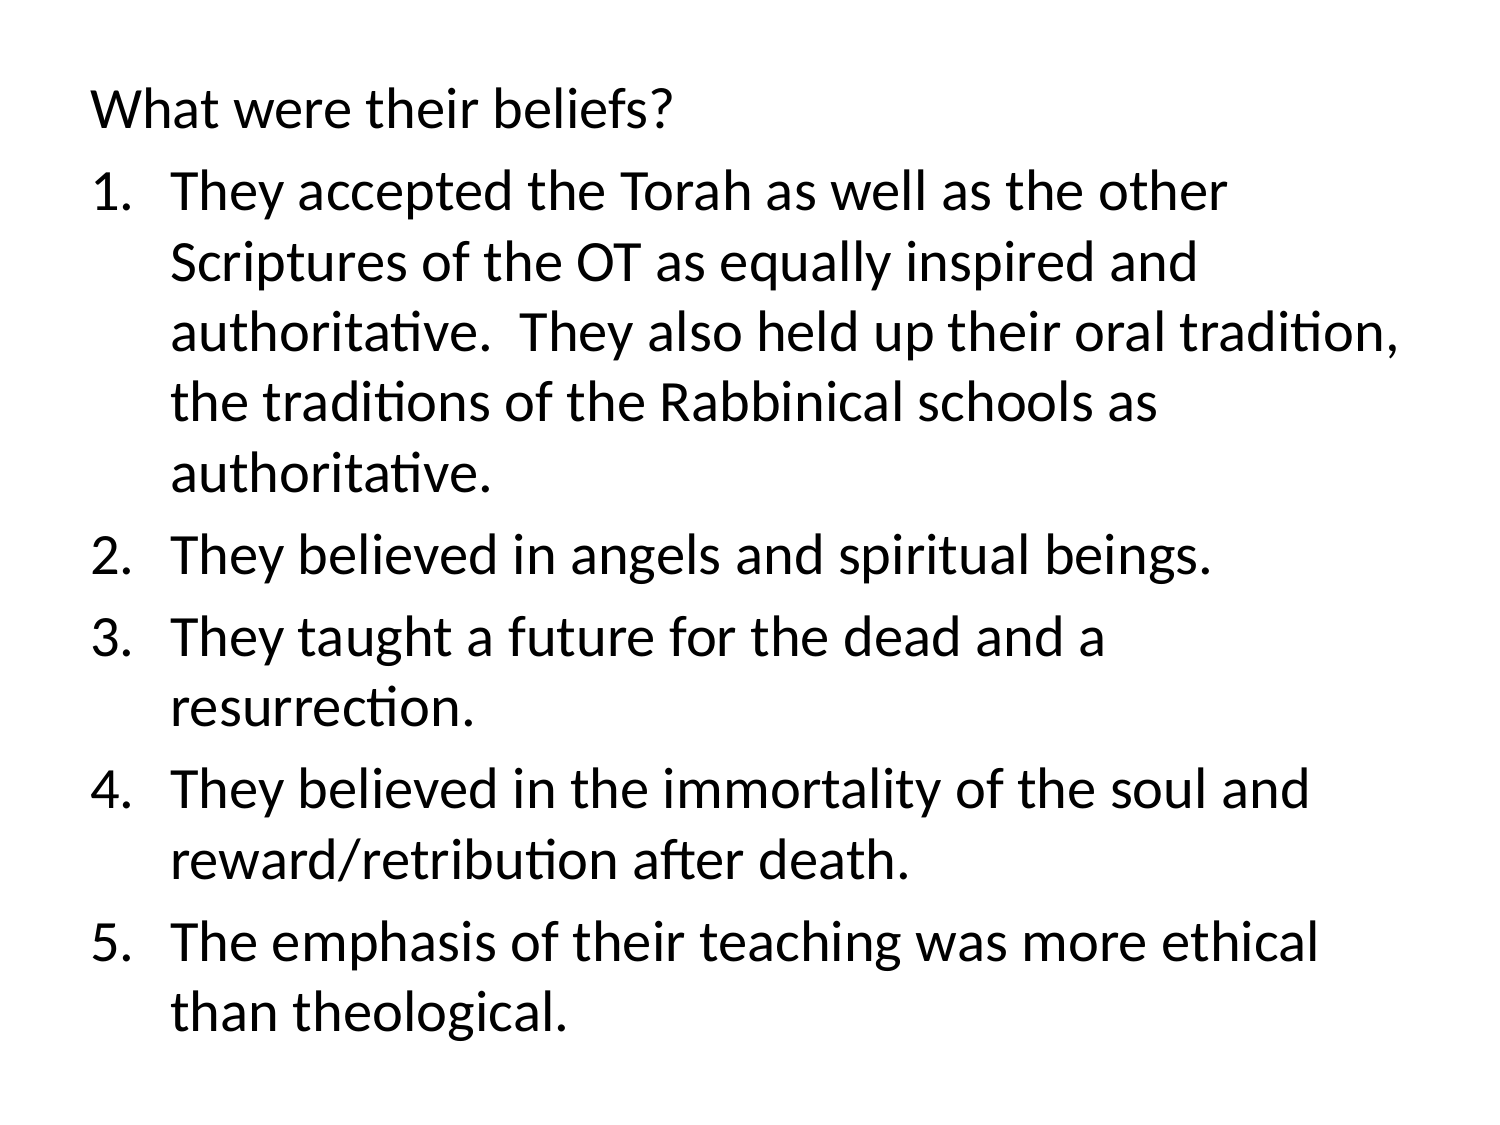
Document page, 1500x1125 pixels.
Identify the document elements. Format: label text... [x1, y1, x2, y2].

list What were their beliefs? They accepted the Torah as well as the other Scriptures of the OT as equally inspired and authoritative. They also held up their oral tradition, the traditions of the Rabbinical schools as authoritative. They believed in angels and spiritual beings. They taught a future for the dead and a resurrection. They believed in the immortality of the soul and reward/retribution after death. The emphasis of their teaching was more ethical than theological. [75, 62, 1425, 1063]
